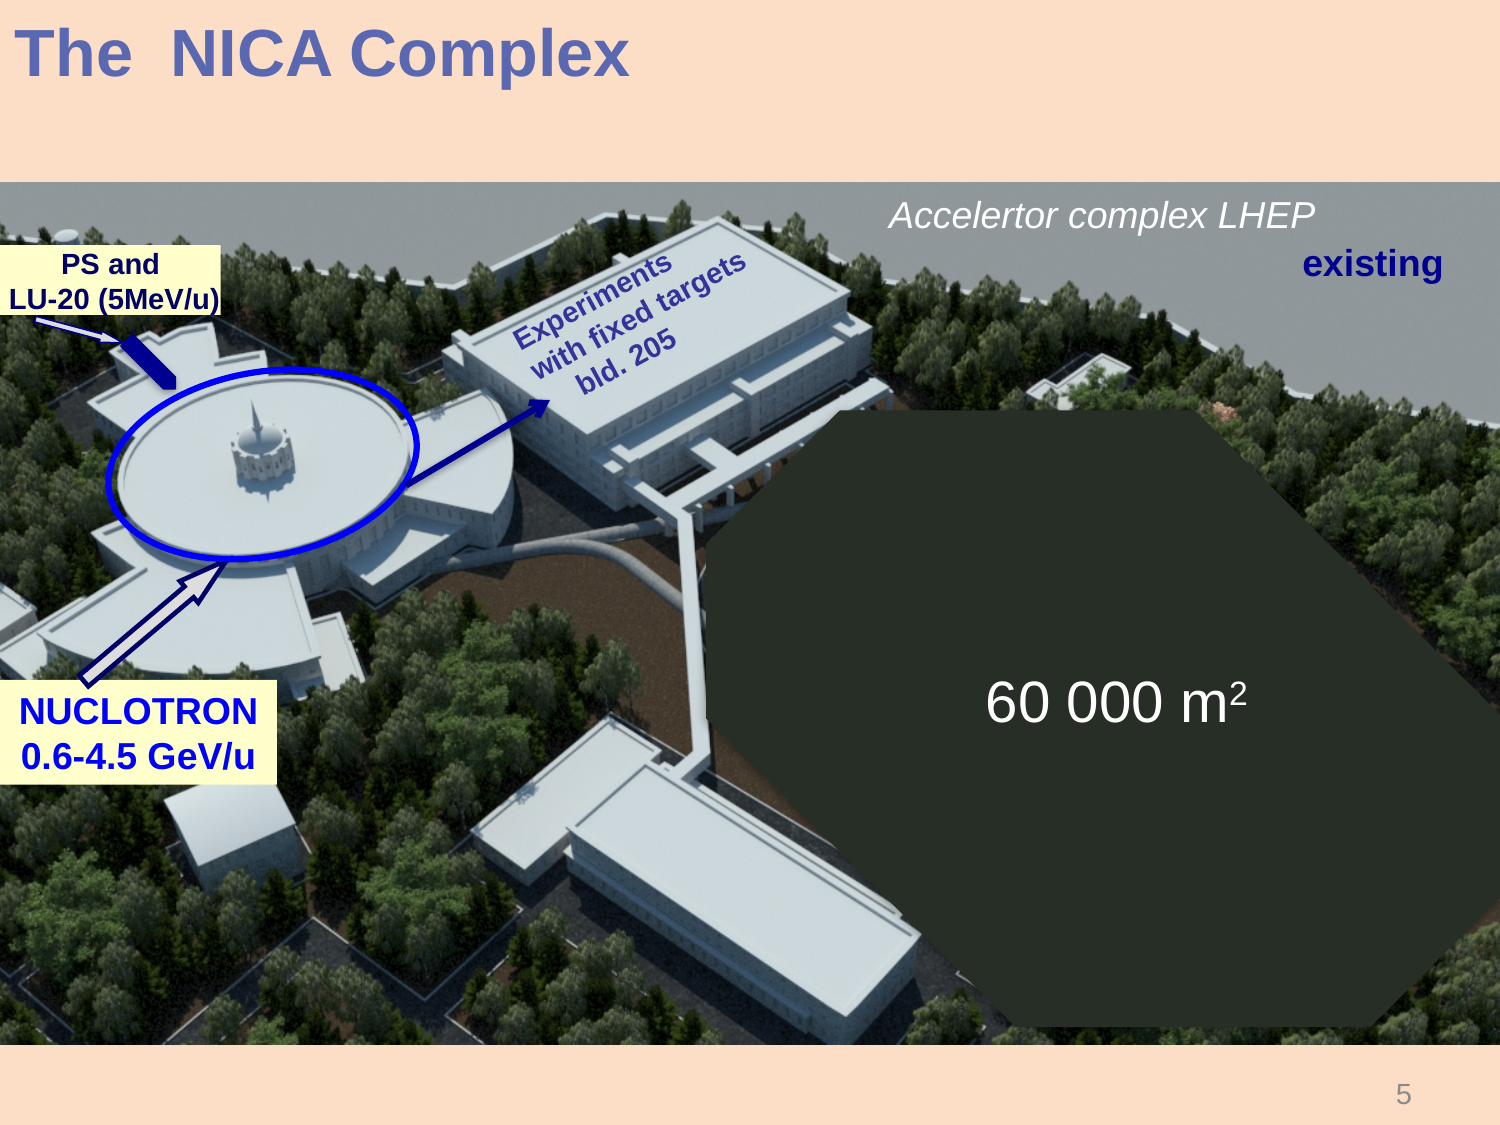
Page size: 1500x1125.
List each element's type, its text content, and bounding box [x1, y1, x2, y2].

picture [0, 182, 1500, 1046]
text_box The NICA Complex [0, 2, 1440, 97]
slide_number 5 [1077, 1055, 1428, 1118]
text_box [405, 399, 551, 486]
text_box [0, 244, 834, 787]
